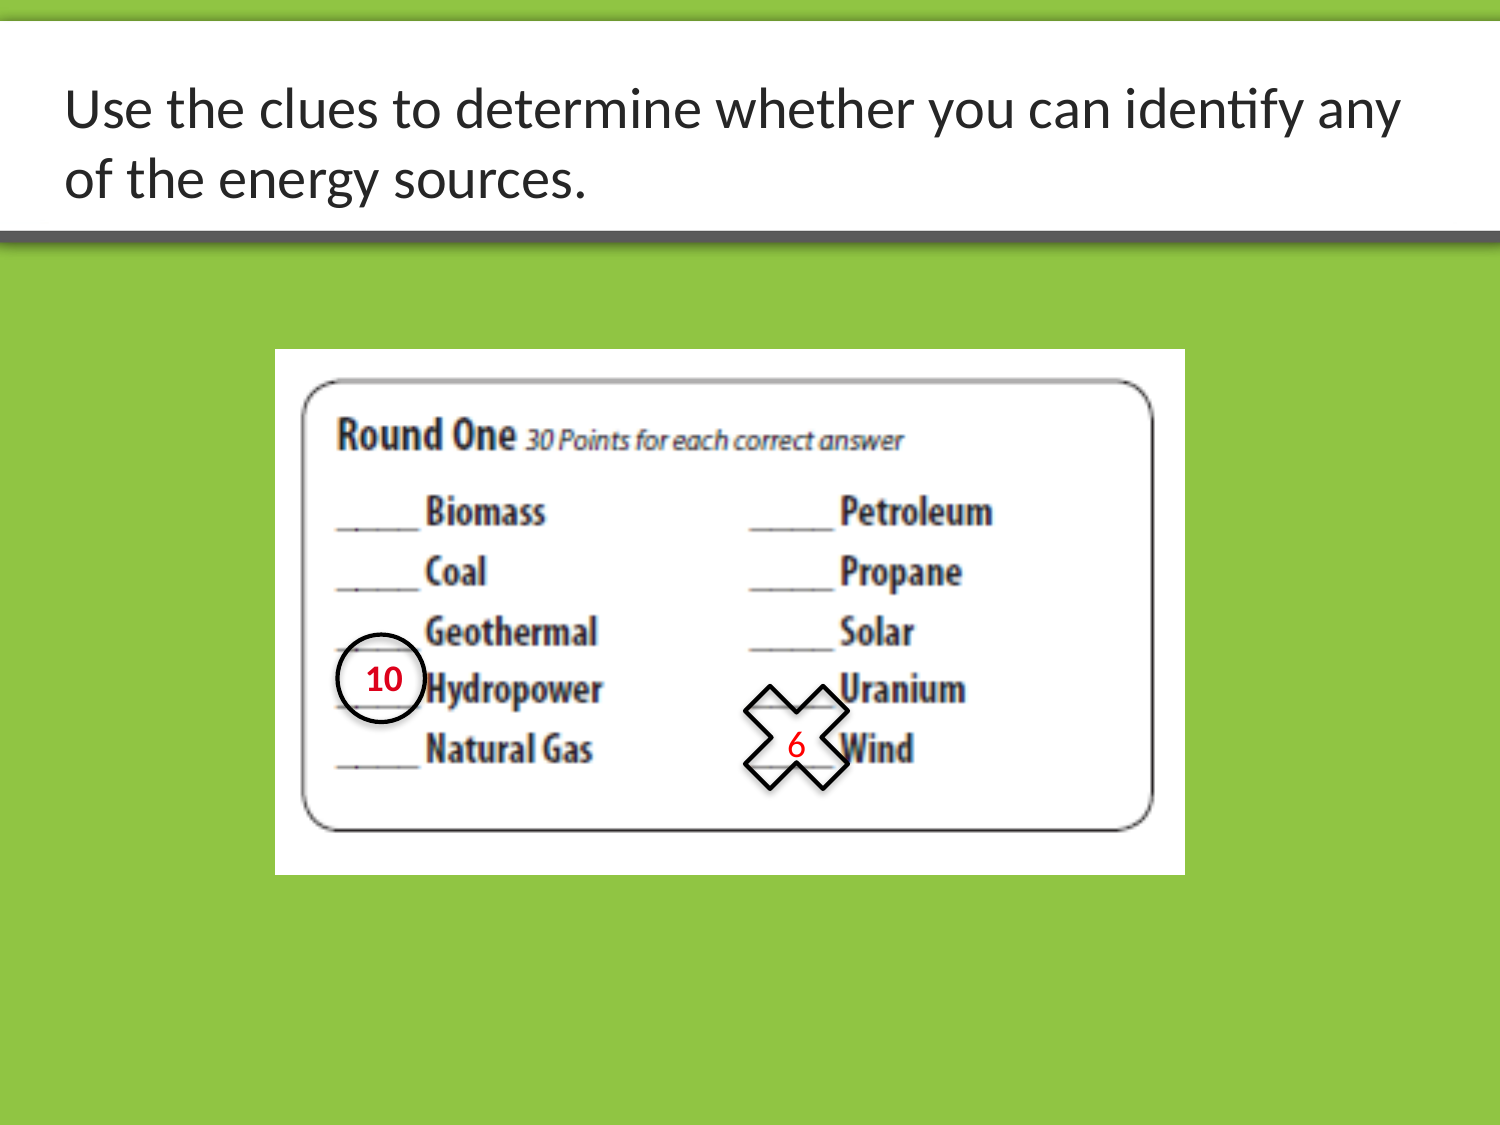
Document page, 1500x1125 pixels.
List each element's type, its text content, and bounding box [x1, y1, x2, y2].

picture [0, 0, 1500, 1125]
text_box Use the clues to determine whether you can identify any of the energy sources. [50, 62, 1450, 218]
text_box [721, 662, 872, 813]
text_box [337, 634, 463, 724]
